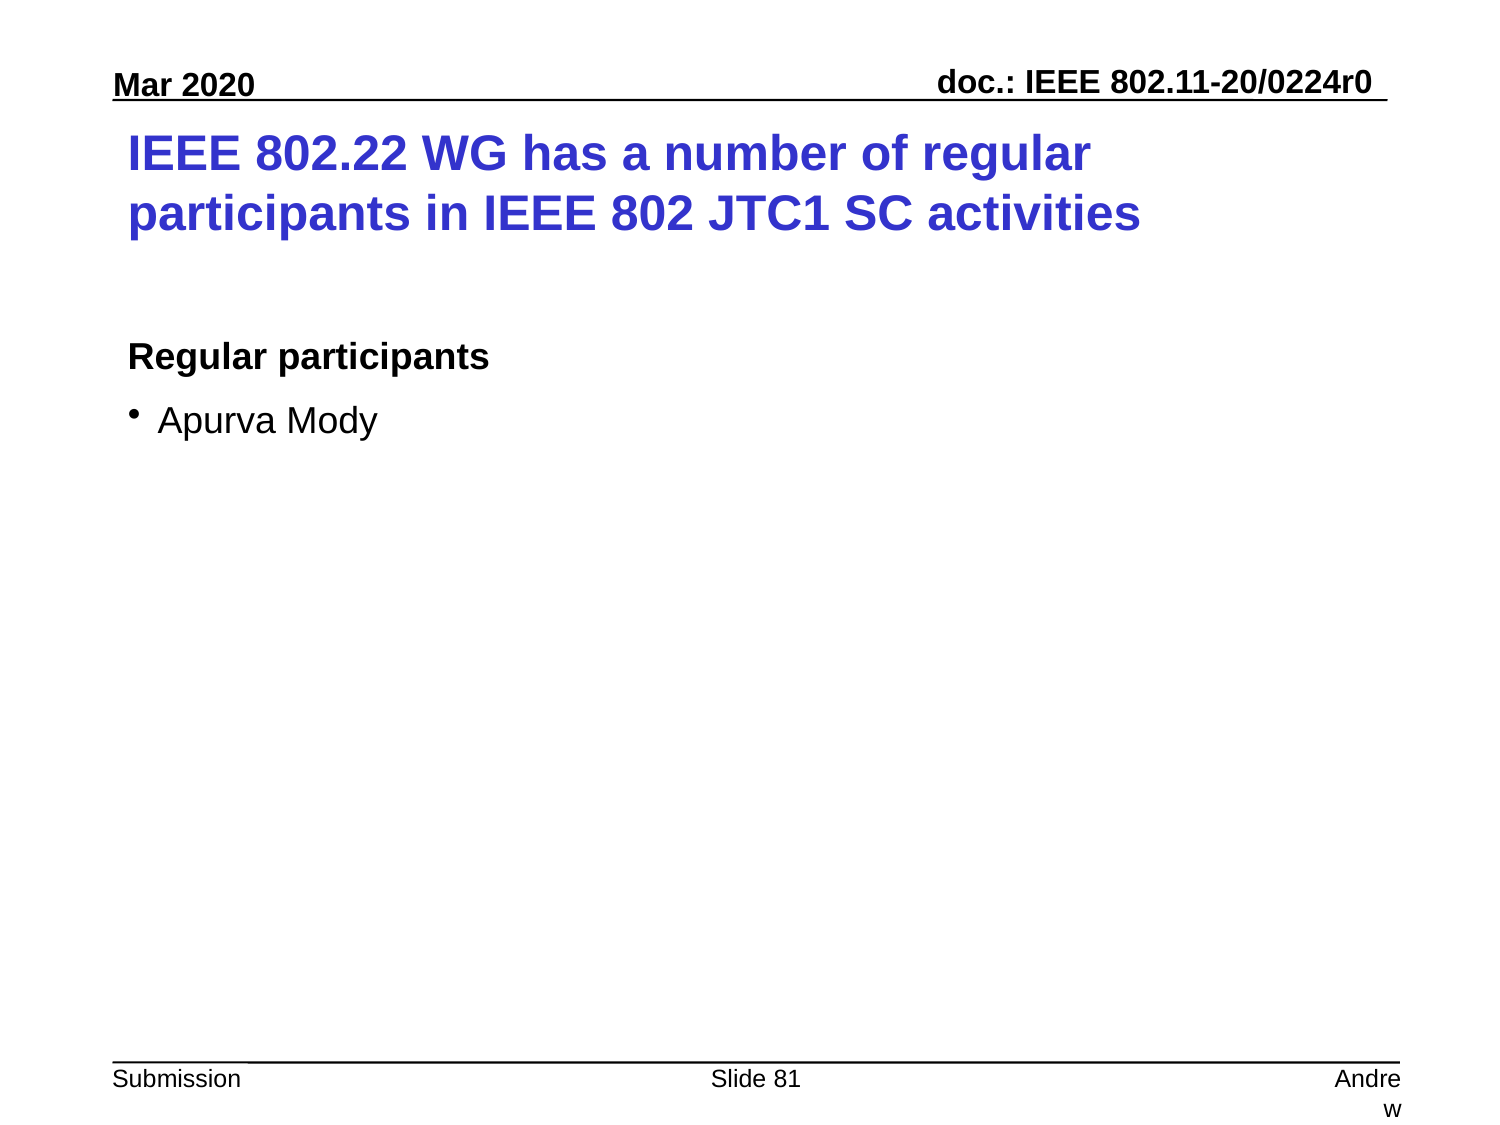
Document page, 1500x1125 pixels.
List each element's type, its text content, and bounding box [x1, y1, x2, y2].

footer Andrew Myles, Cisco [1320, 1061, 1402, 1093]
list Regular participants Apurva Mody [112, 324, 1388, 1000]
slide_number Slide 81 [709, 1061, 803, 1093]
title IEEE 802.22 WG has a number of regular participants in IEEE 802 JTC1 SC activities [112, 112, 1388, 288]
